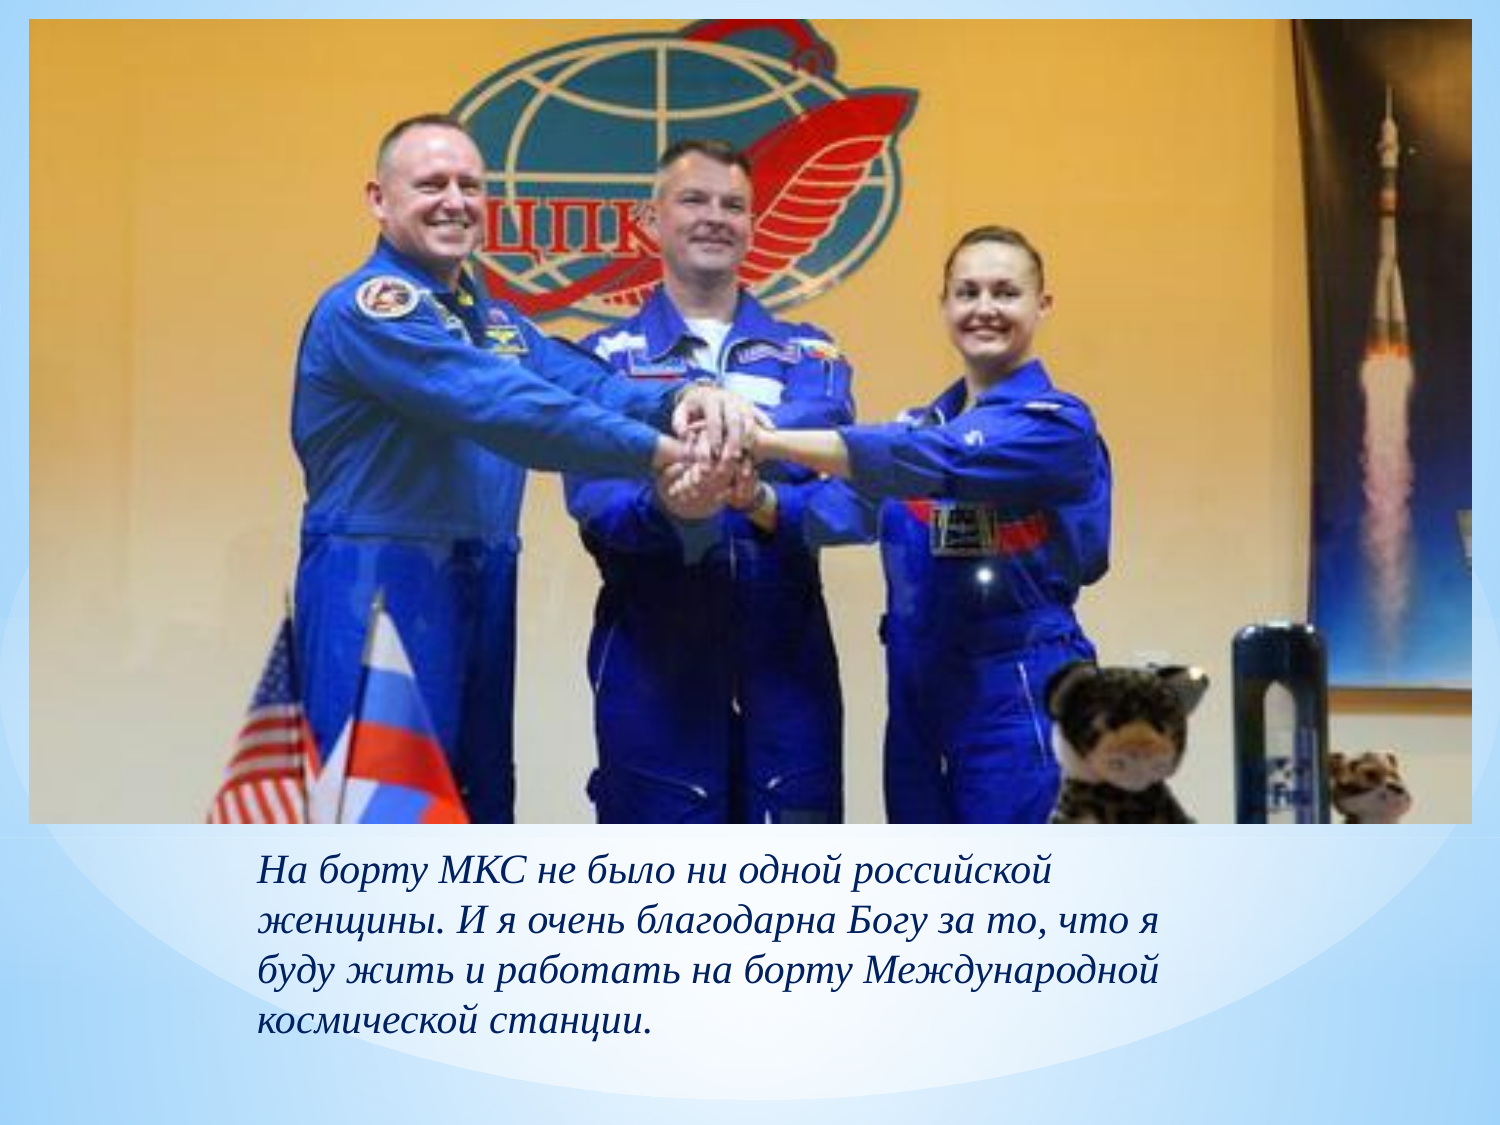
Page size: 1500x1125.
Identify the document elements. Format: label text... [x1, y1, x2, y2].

title На борту МКС не было ни одной российской женщины. И я очень благодарна Богу за то, что я буду жить и работать на борту Международной космической станции. [242, 834, 1235, 1118]
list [29, 18, 1472, 824]
